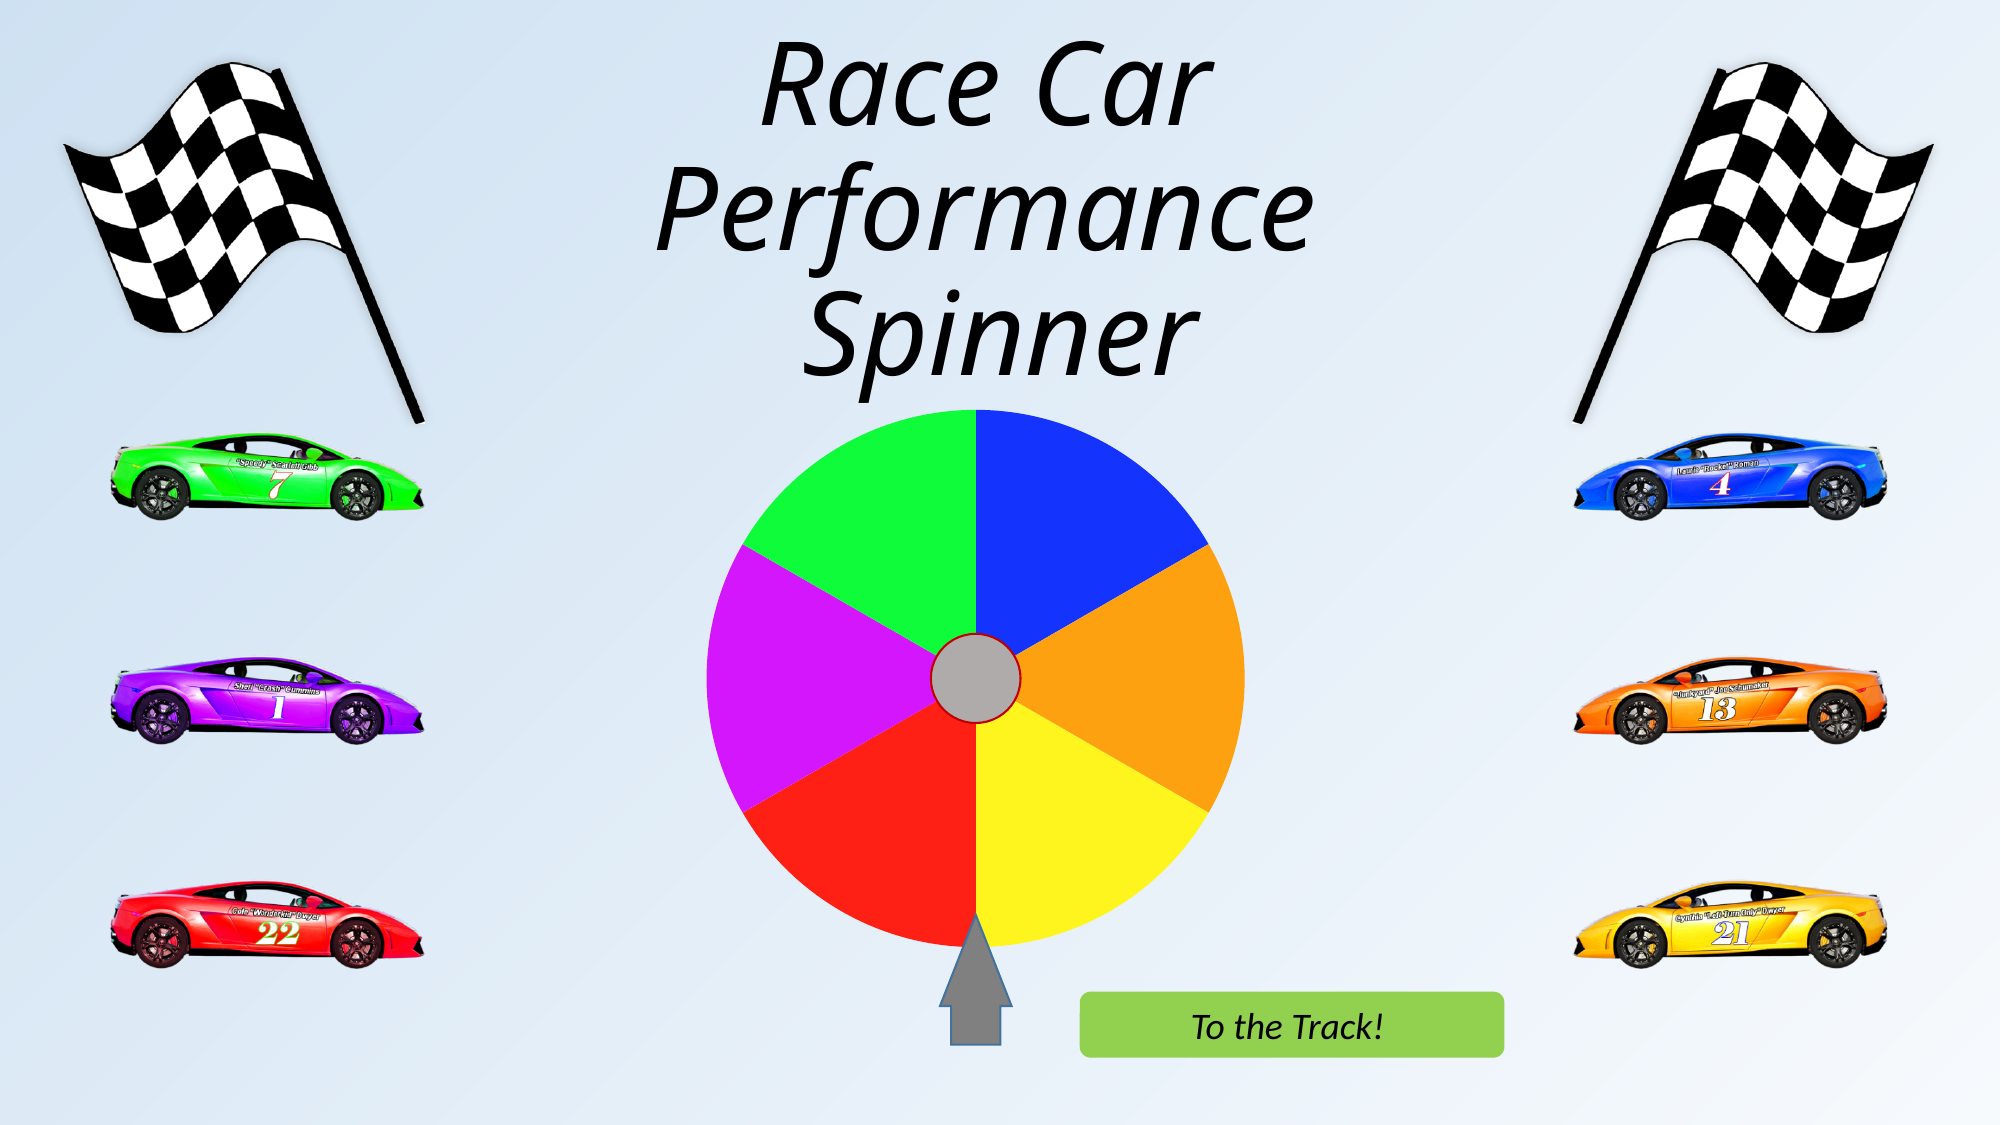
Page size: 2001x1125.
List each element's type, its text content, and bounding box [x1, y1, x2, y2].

picture [109, 879, 425, 969]
picture [109, 655, 425, 745]
picture [1572, 431, 1888, 521]
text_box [694, 409, 1257, 948]
picture [109, 431, 425, 521]
picture [1572, 62, 1934, 424]
text_box [938, 948, 1014, 1046]
picture [63, 62, 425, 424]
text_box To the Track! [1078, 990, 1506, 1059]
title Race Car Performance Spinner [249, 16, 1750, 409]
picture [1572, 655, 1888, 745]
picture [1572, 879, 1888, 969]
